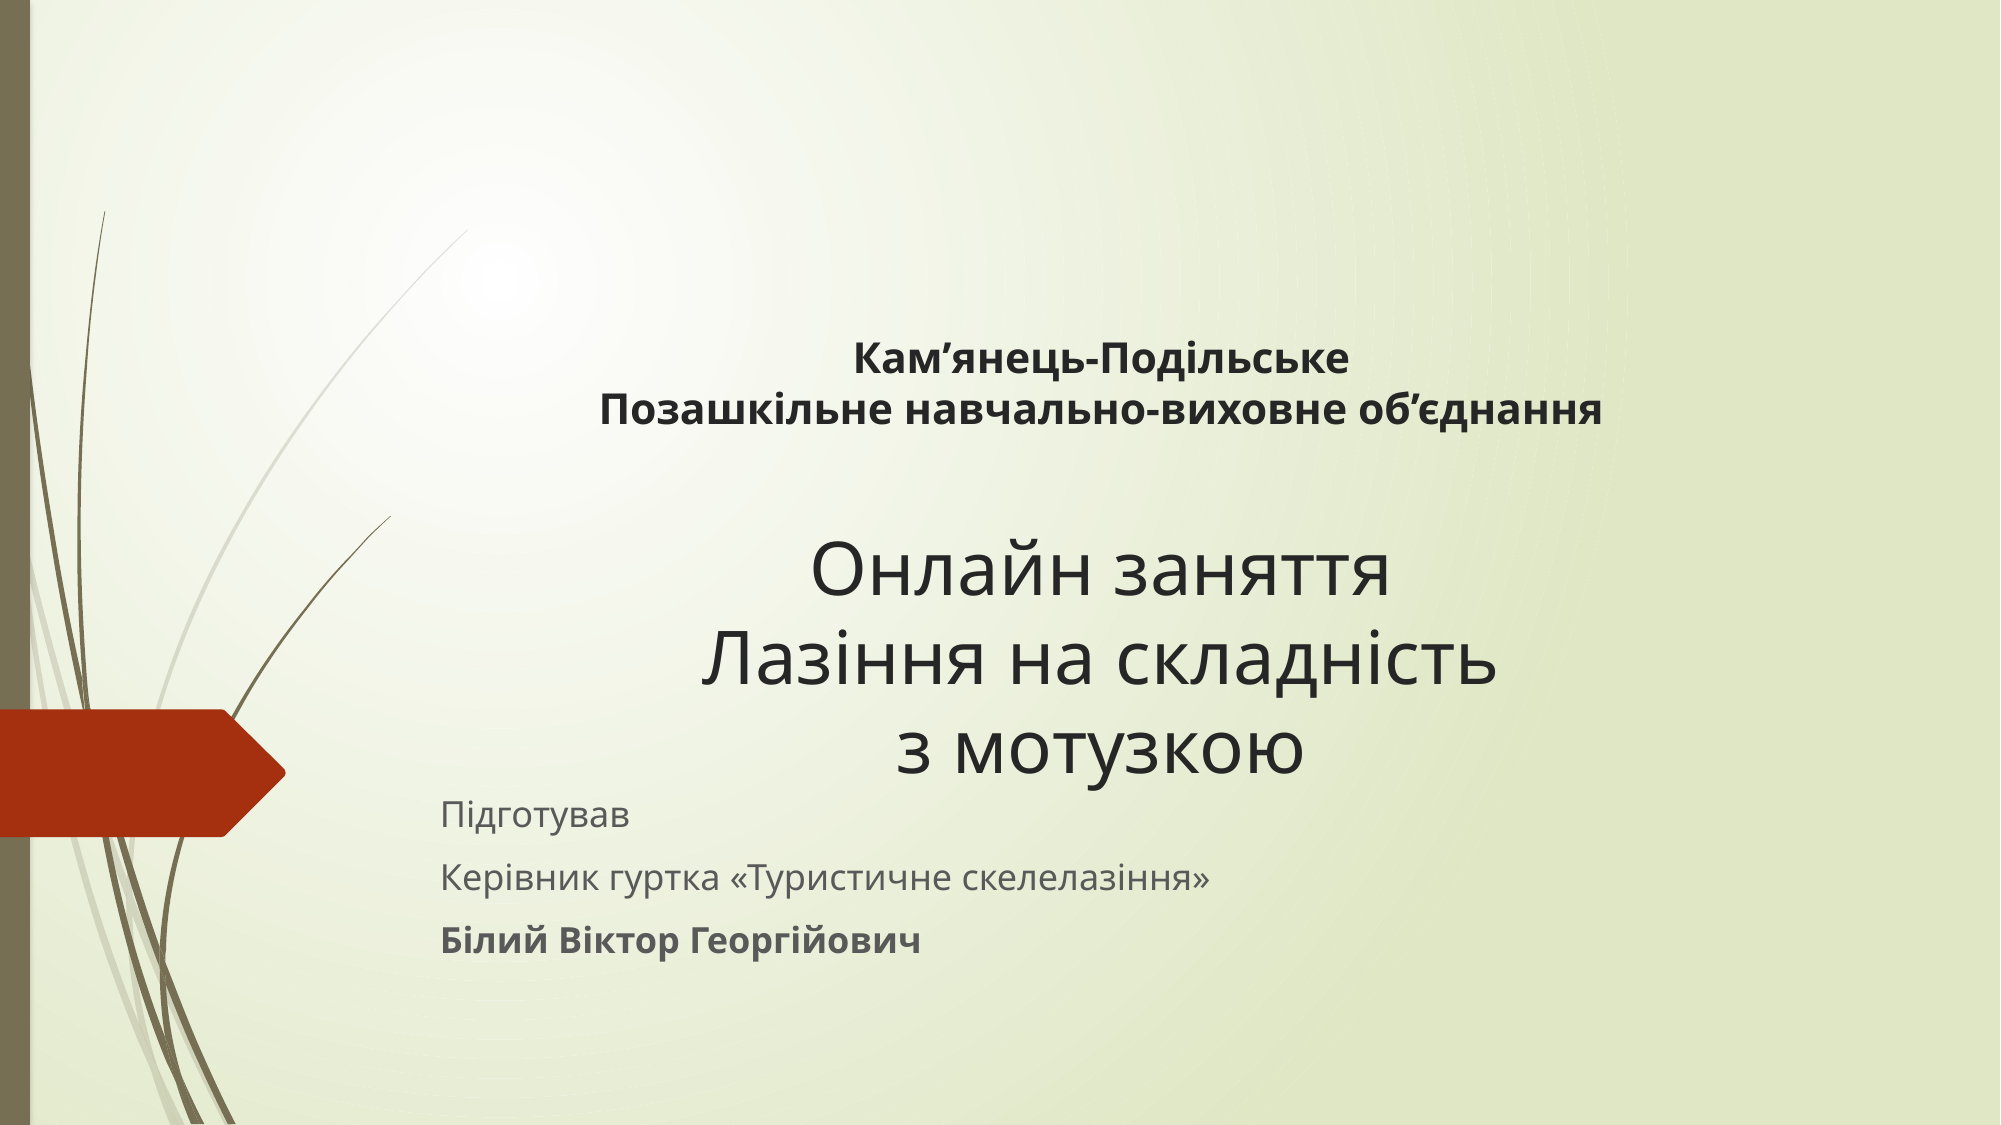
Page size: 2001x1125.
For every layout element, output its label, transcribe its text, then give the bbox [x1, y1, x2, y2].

subtitle Підготував Керівник гуртка «Туристичне скелелазіння» Білий Віктор Георгійович [424, 783, 1888, 969]
title Кам’янець-Подільське Позашкільне навчально-виховне об’єднання Онлайн заняття Лазіння на складність з мотузкою [441, 316, 1762, 783]
